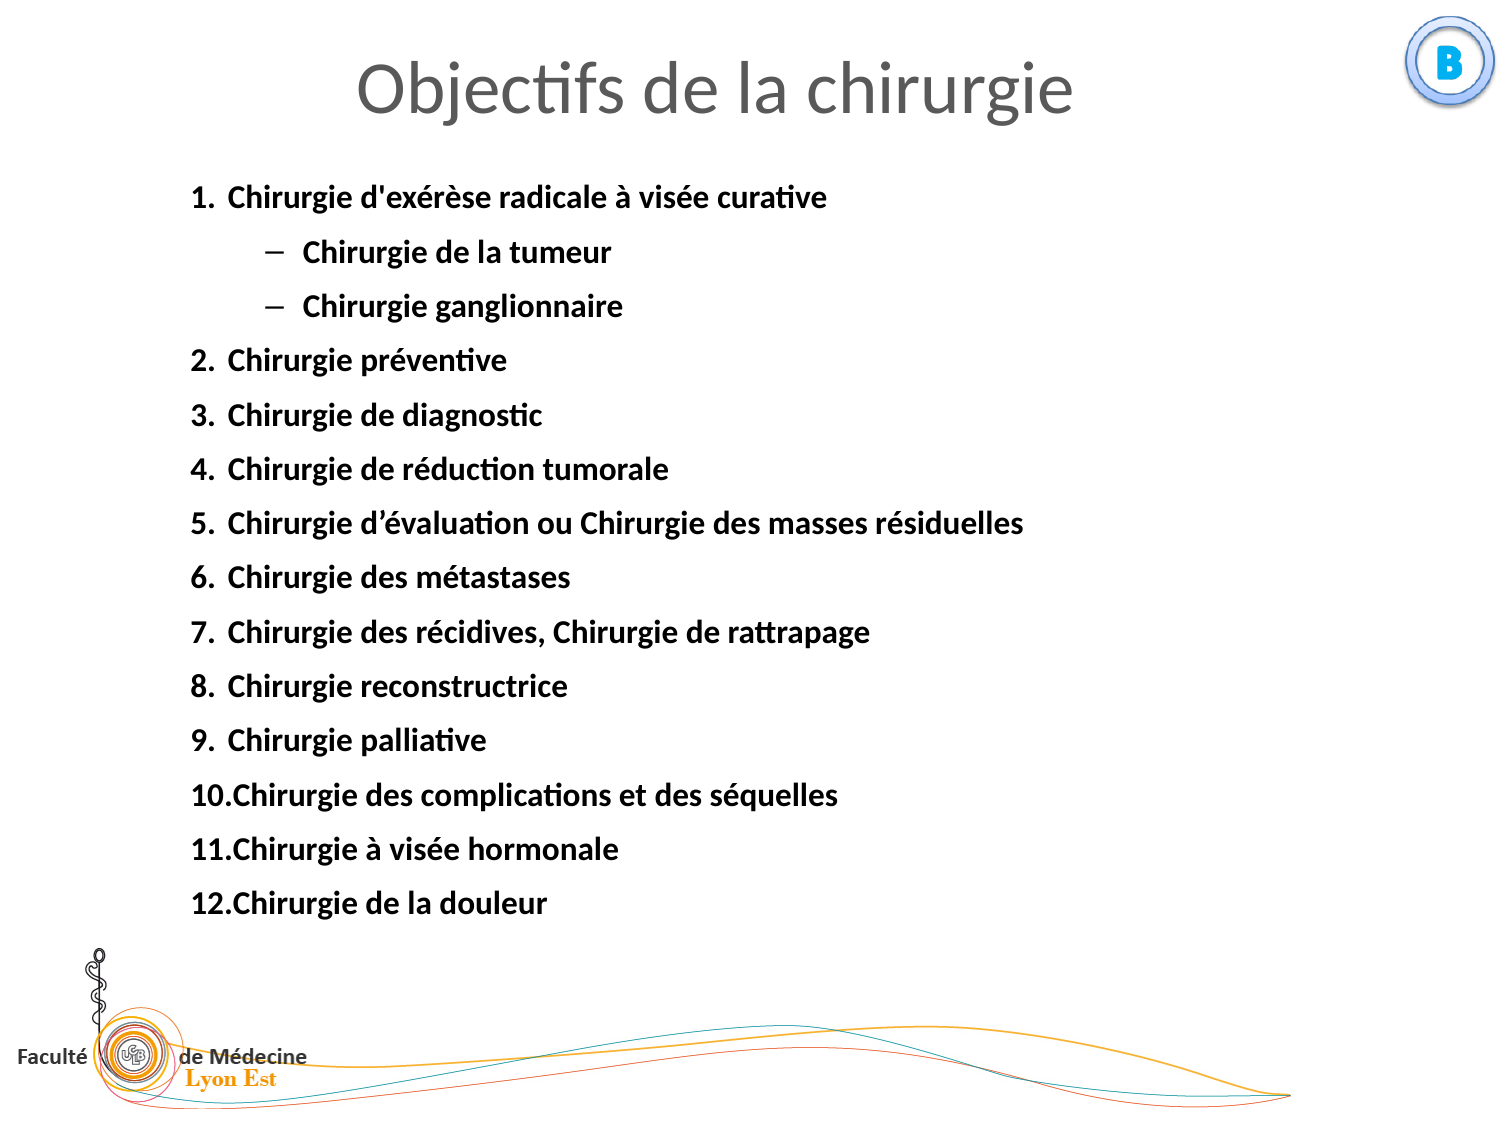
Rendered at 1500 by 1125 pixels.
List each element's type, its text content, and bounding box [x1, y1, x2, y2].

text_box Objectifs de la chirurgie [41, 19, 1392, 149]
picture [17, 948, 1291, 1109]
text_box Chirurgie d'exérèse radicale à visée curative Chirurgie de la tumeur Chirurgie ganglionnaire Chirurgie préventive Chirurgie de diagnostic Chirurgie de réduction tumorale Chirurgie d’évaluation ou Chirurgie des masses résiduelles Chirurgie des métastases Chirurgie des récidives, Chirurgie de rattrapage Chirurgie reconstructrice Chirurgie palliative Chirurgie des complications et des séquelles Chirurgie à visée hormonale Chirurgie de la douleur [175, 172, 1474, 930]
picture [1399, 11, 1500, 113]
